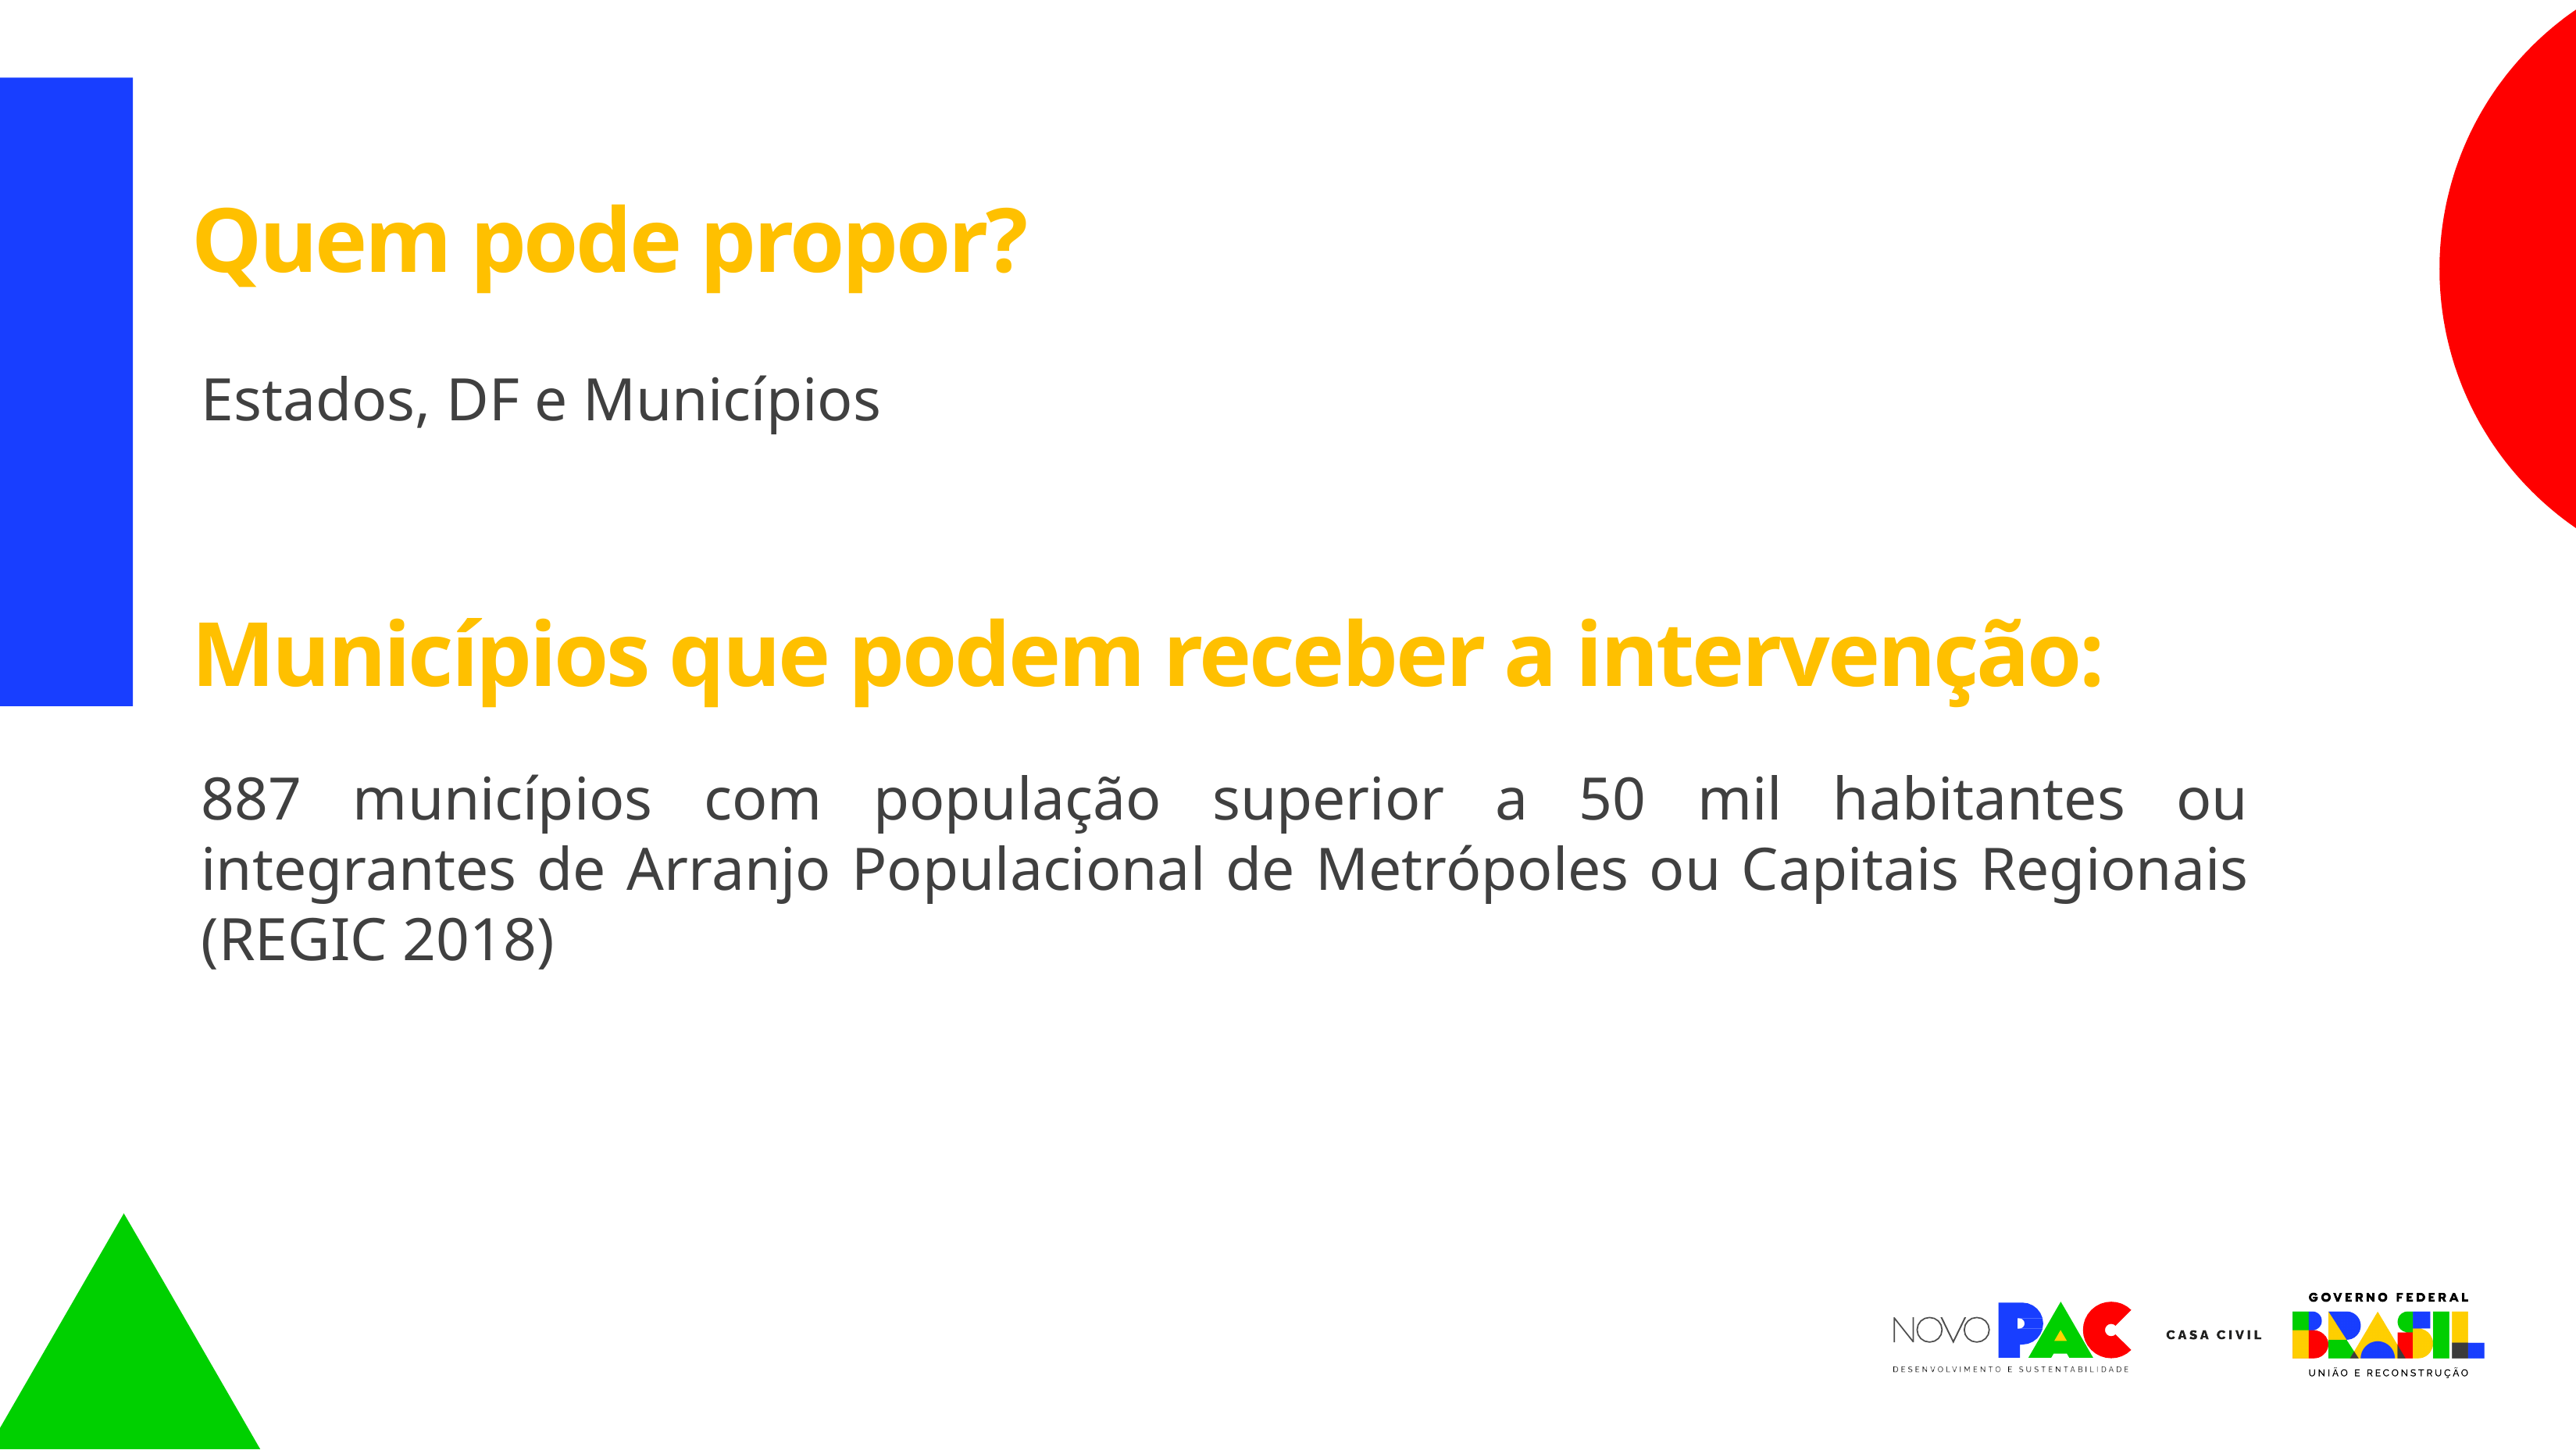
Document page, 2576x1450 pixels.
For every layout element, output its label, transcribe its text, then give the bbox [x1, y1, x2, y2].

text_box Quem pode propor? [189, 138, 2213, 291]
picture [1893, 1278, 2526, 1393]
text_box Estados, DF e Municípios [189, 355, 2261, 438]
text_box [0, 1213, 261, 1449]
text_box 887 municípios com população superior a 50 mil habitantes ou integrantes de Arranjo Populacional de Metrópoles ou Capitais Regionais (REGIC 2018) [189, 755, 2261, 978]
text_box Municípios que podem receber a intervenção: [189, 552, 2213, 705]
